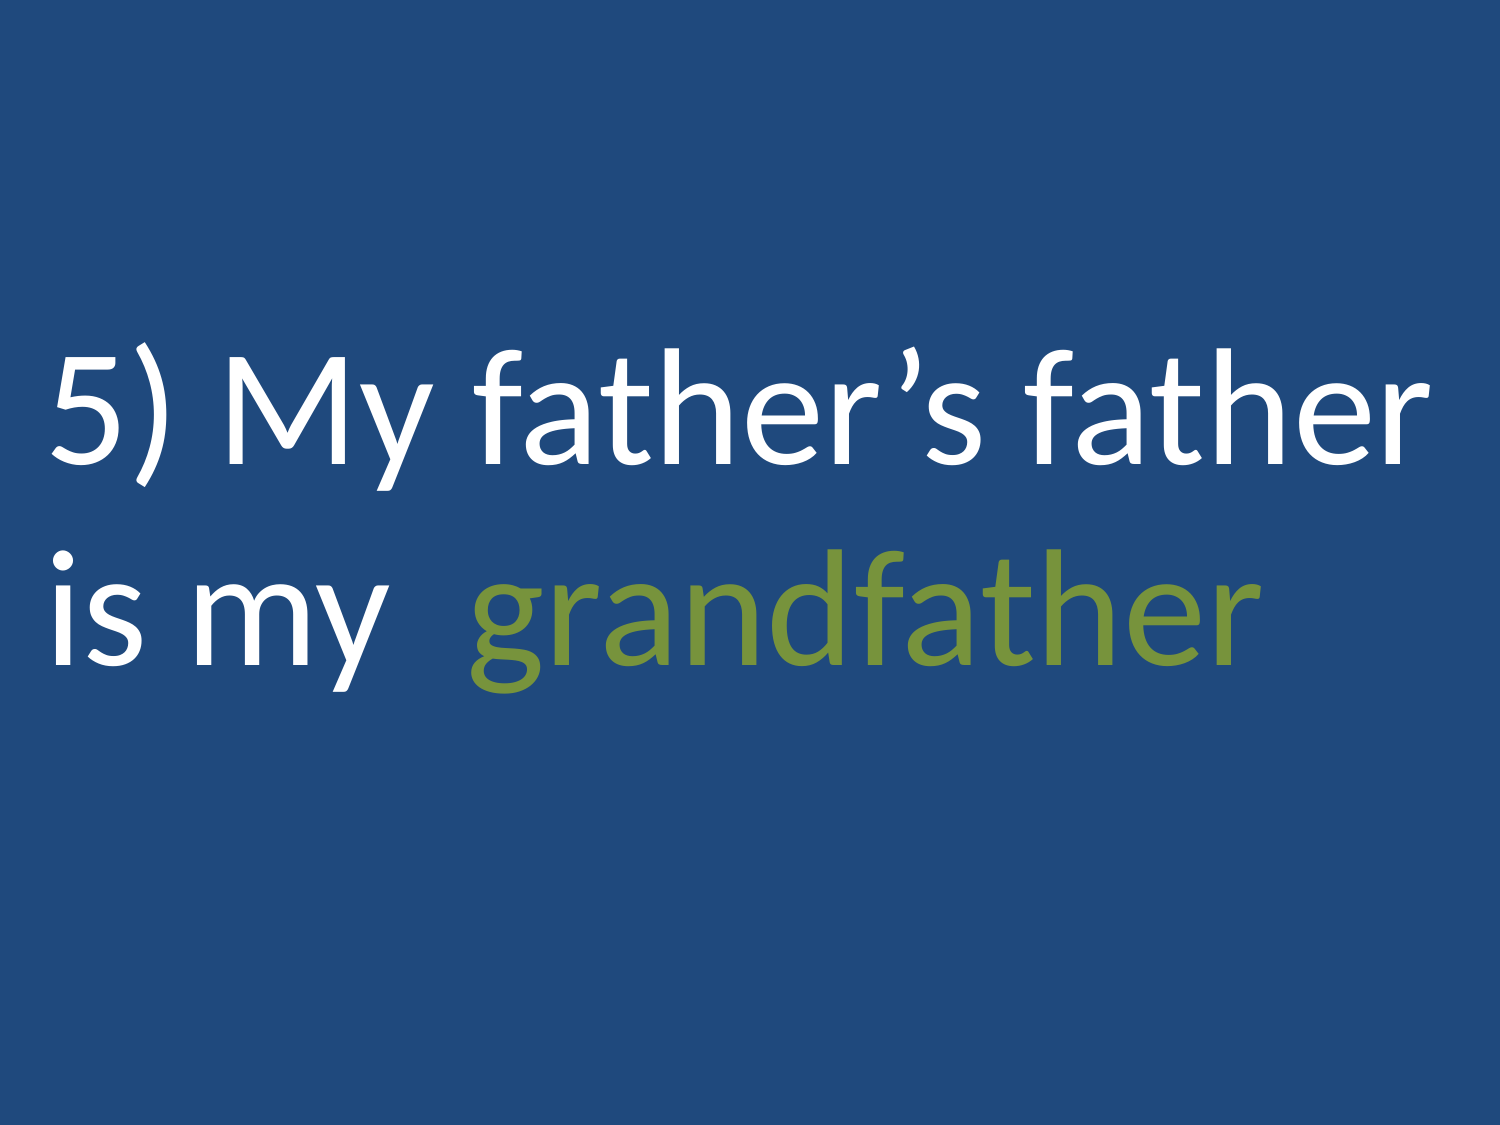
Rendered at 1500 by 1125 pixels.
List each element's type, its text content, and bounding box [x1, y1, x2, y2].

subtitle 5) My father’s father is my grandfather [29, 290, 1471, 1012]
